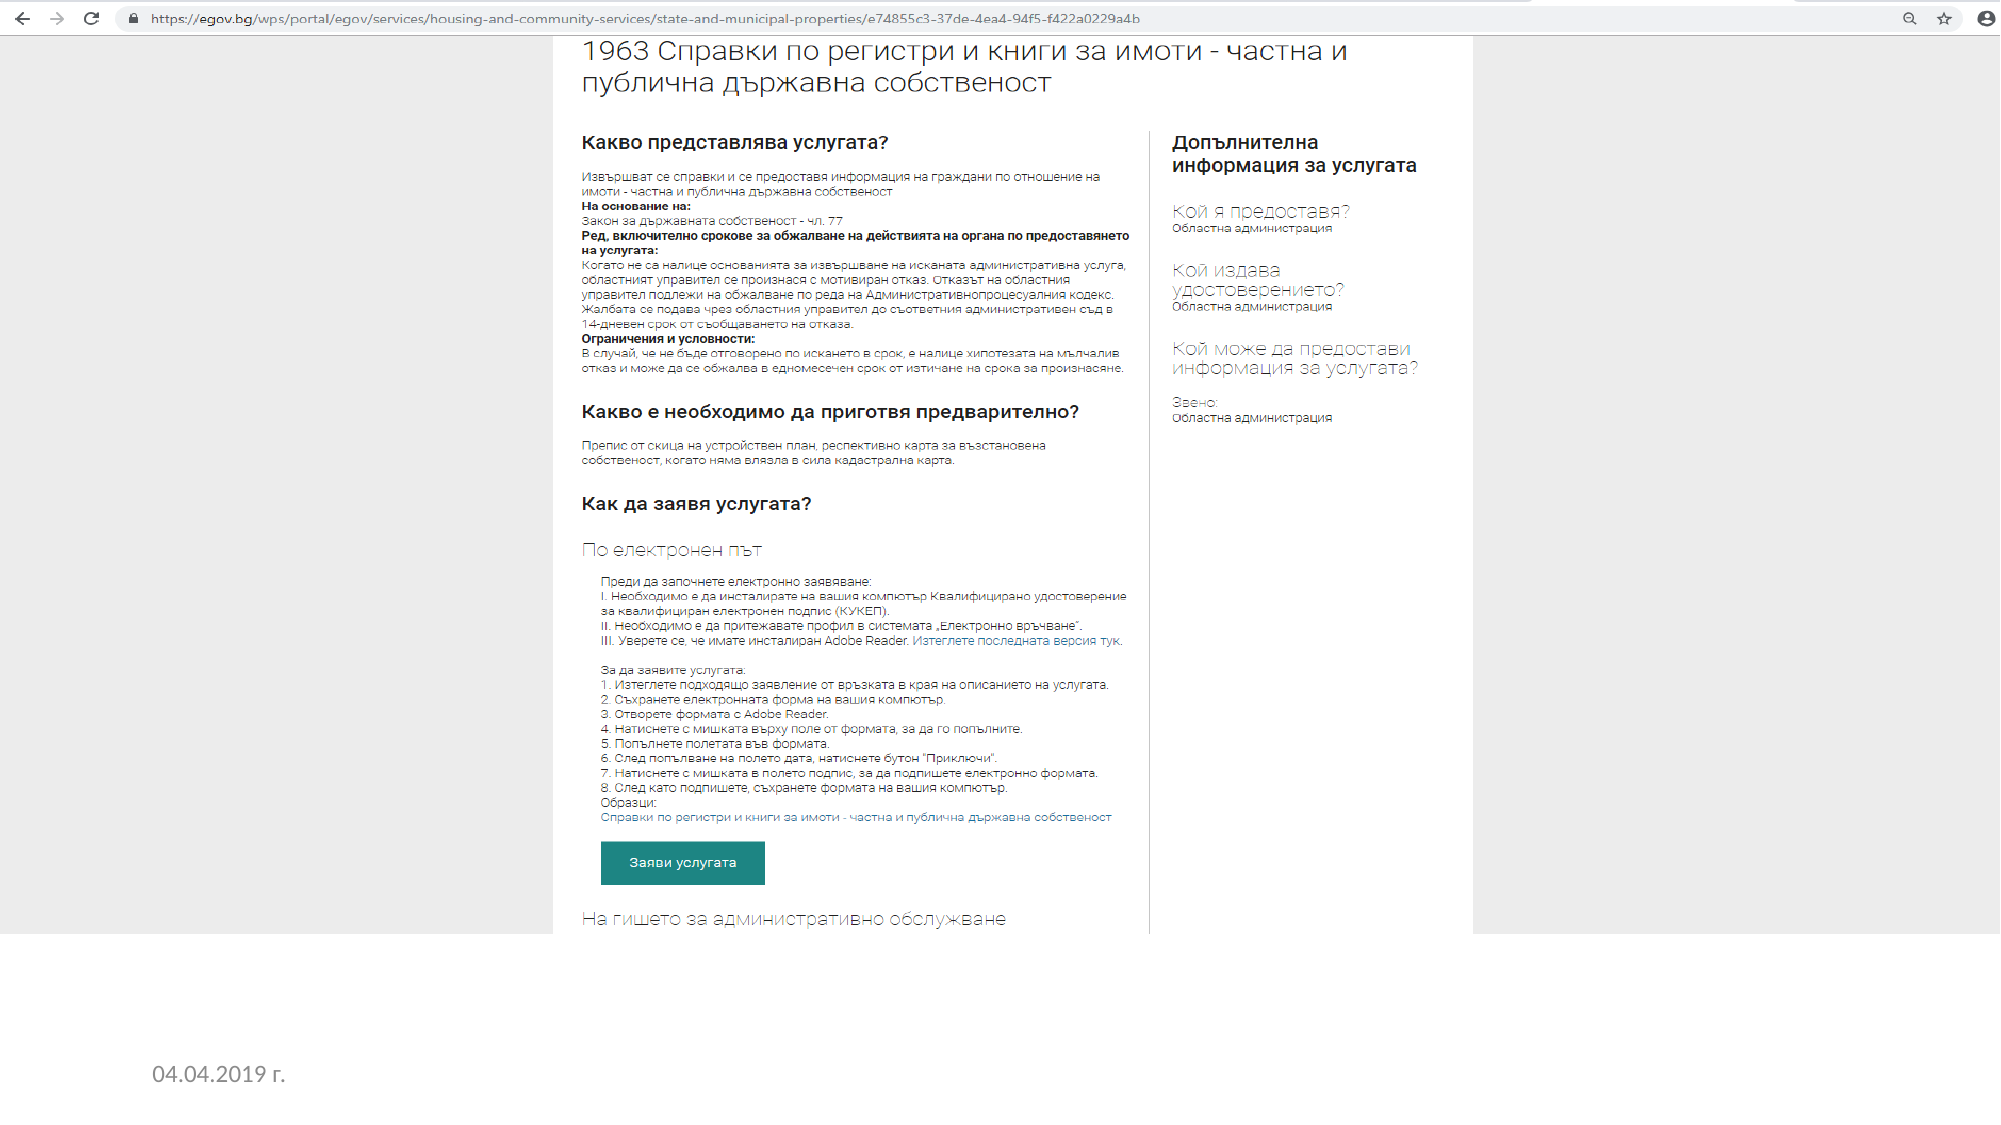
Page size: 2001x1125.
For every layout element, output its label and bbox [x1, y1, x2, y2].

slide_number [137, 1042, 588, 1103]
picture [0, 0, 2000, 934]
